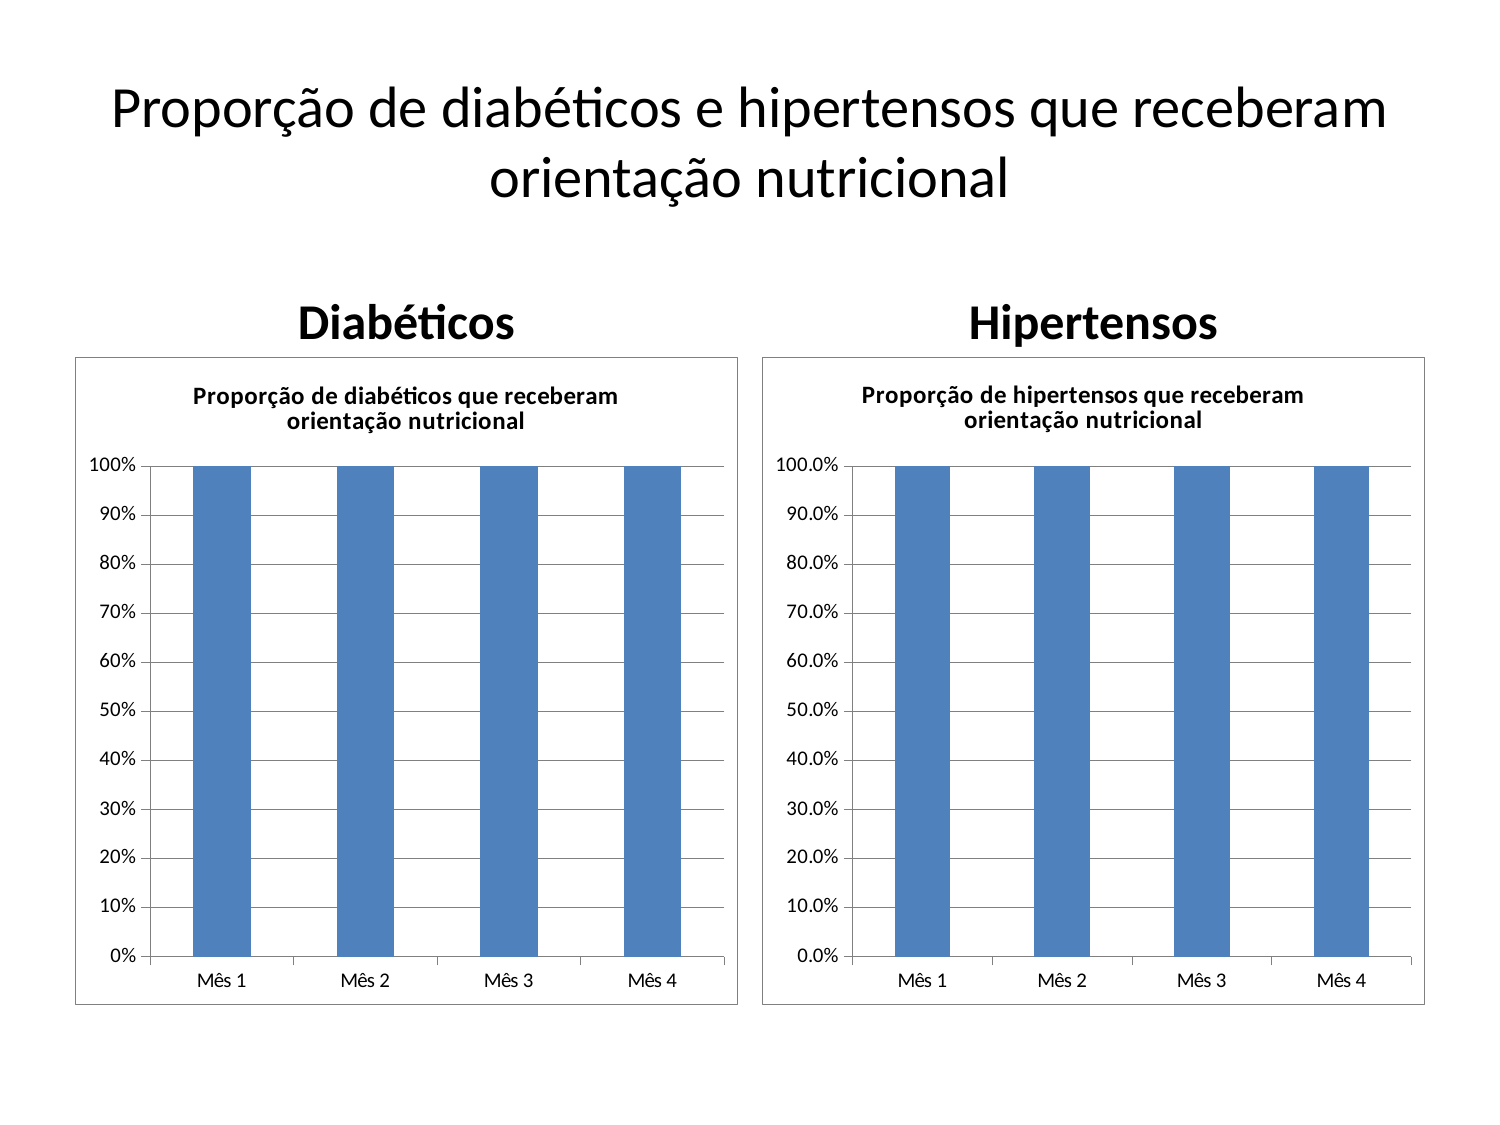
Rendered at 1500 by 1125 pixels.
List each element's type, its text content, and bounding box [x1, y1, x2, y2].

title Proporção de diabéticos e hipertensos que receberam orientação nutricional [75, 45, 1425, 233]
list Hipertensos [761, 251, 1425, 356]
list Diabéticos [75, 251, 738, 356]
chart [761, 356, 1426, 1006]
chart [74, 356, 738, 1006]
